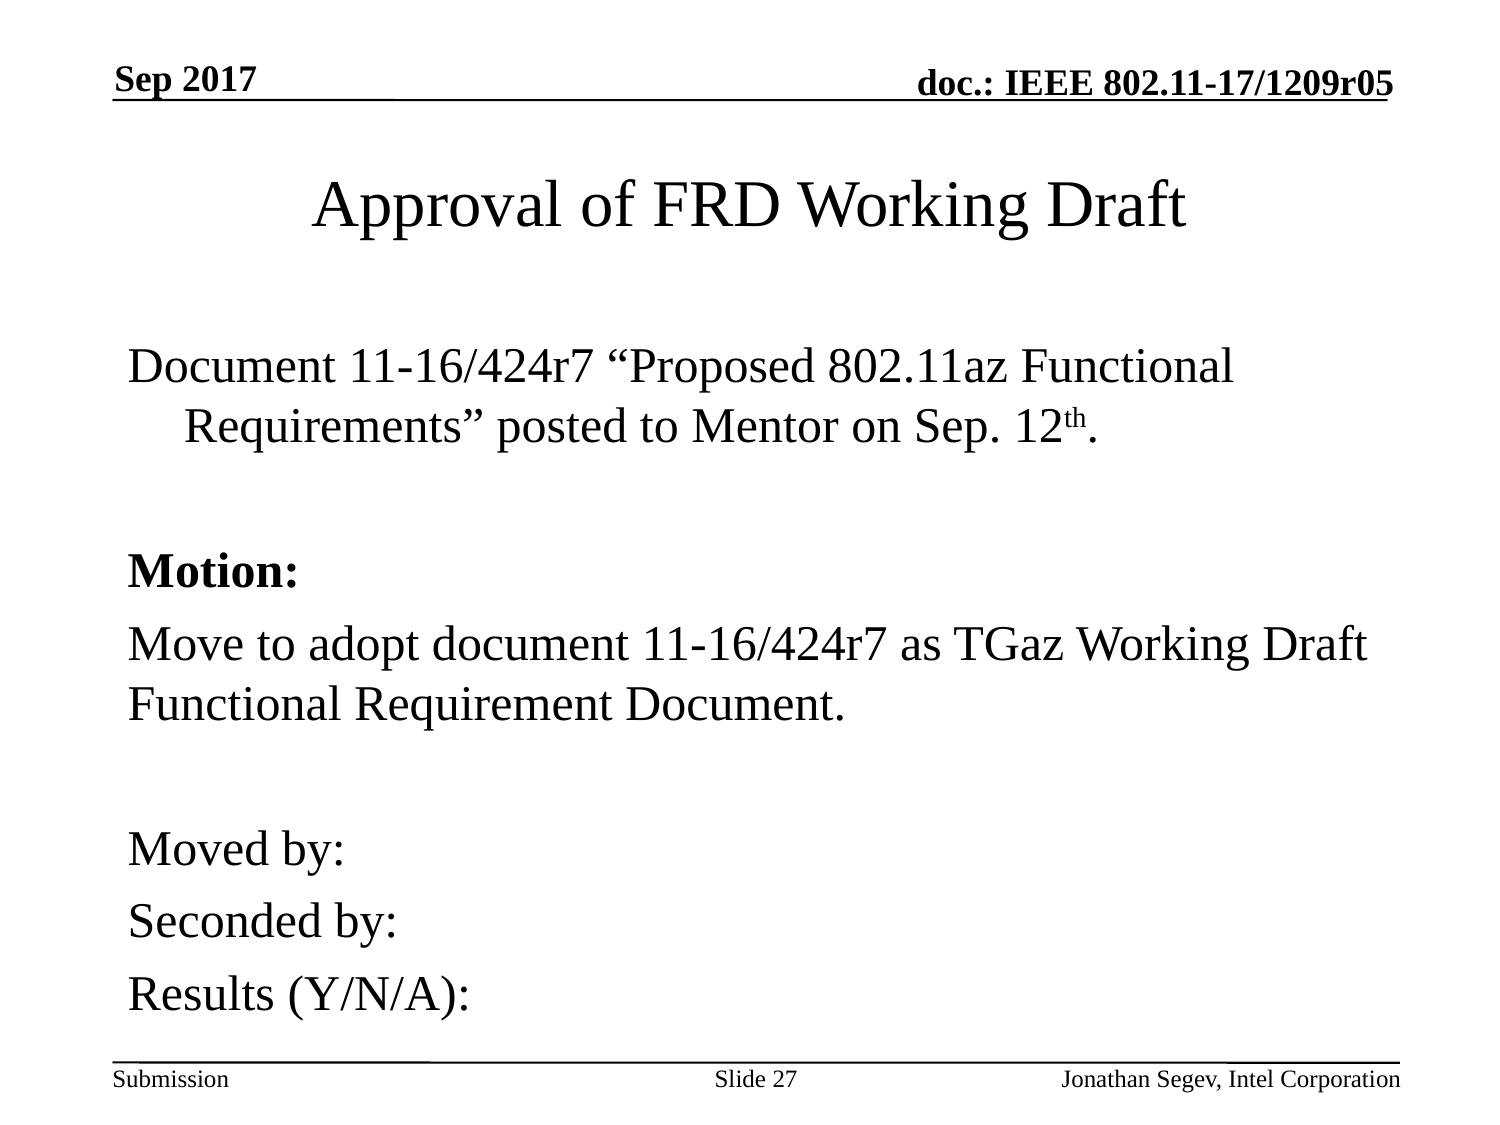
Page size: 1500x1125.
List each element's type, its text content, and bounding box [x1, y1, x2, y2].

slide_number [114, 54, 423, 100]
list Document 11-16/424r7 “Proposed 802.11az Functional Requirements” posted to Mentor on Sep. 12th. Motion: Move to adopt document 11-16/424r7 as TGaz Working Draft Functional Requirement Document. Moved by: Seconded by: Results (Y/N/A): [112, 324, 1388, 1000]
slide_number Slide 27 [712, 1061, 800, 1123]
title Approval of FRD Working Draft [112, 112, 1388, 288]
footer Jonathan Segev, Intel Corporation [878, 1061, 1402, 1093]
